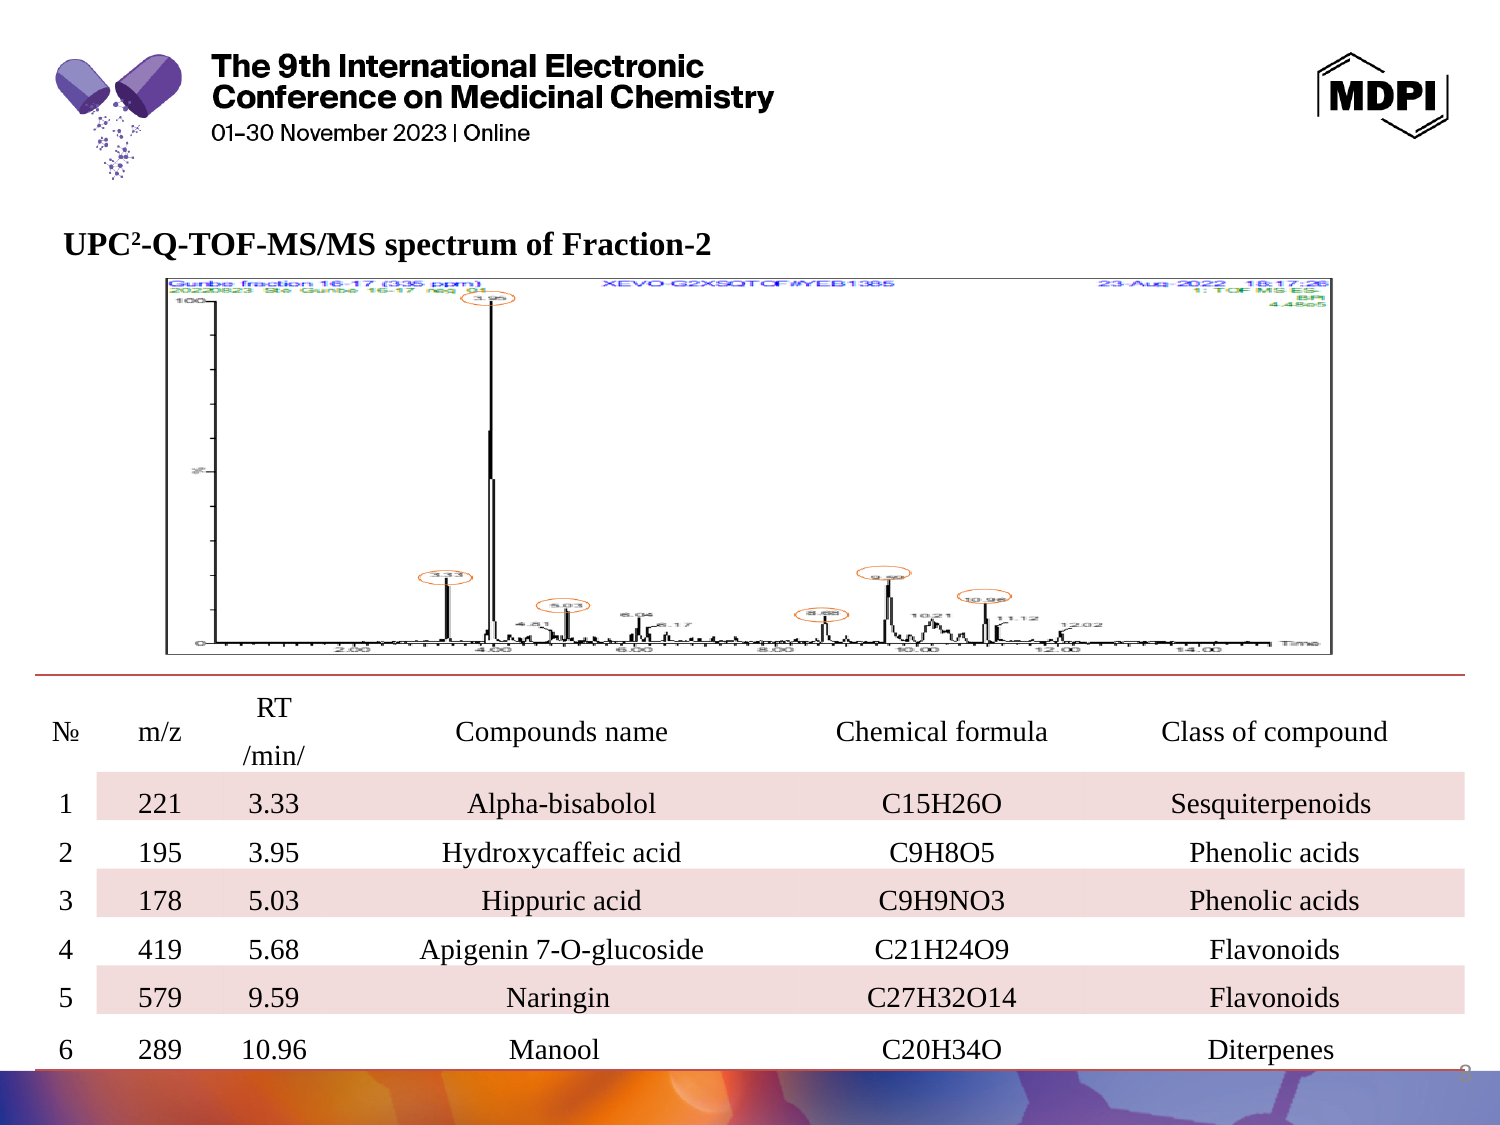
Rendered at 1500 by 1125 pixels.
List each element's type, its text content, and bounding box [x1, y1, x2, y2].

table_cell Naringin [324, 965, 799, 1014]
table_cell 6 [35, 1014, 97, 1069]
table_cell Hippuric acid [324, 869, 799, 917]
table_header Chemical formula [799, 676, 1085, 772]
table_cell C20H34O [799, 1014, 1085, 1069]
table_cell 5.03 [224, 869, 324, 917]
table_cell Apigenin 7-O-glucoside [324, 917, 799, 965]
table_header № [35, 676, 97, 772]
table_cell 221 [97, 772, 224, 820]
table_header Class of compound [1085, 676, 1465, 772]
picture [0, 0, 1500, 1125]
table_cell Manool [324, 1014, 799, 1069]
table_cell 1 [35, 772, 97, 820]
table_header RT /min/ [224, 676, 324, 772]
table_cell C9H9NO3 [799, 869, 1085, 917]
table_cell C9H8O5 [799, 820, 1085, 869]
table_cell 5 [35, 965, 97, 1014]
table_cell 579 [97, 965, 224, 1014]
text_box UPC2-Q-TOF-MS/MS spectrum of Fraction-2 [0, 194, 925, 270]
table_cell 9.59 [224, 965, 324, 1014]
table_cell C15H26O [799, 772, 1085, 820]
slide_number 8 [1137, 1042, 1488, 1103]
table_cell 178 [97, 869, 224, 917]
table_cell Alpha-bisabolol [324, 772, 799, 820]
table_cell 10.96 [224, 1014, 324, 1069]
table_cell 2 [35, 820, 97, 869]
table_cell 195 [97, 820, 224, 869]
table_header Compounds name [324, 676, 799, 772]
table_cell C27H32O14 [799, 965, 1085, 1014]
table_cell 289 [97, 1014, 224, 1069]
table_cell Hydroxycaffeic acid [324, 820, 799, 869]
table_cell 4 [35, 917, 97, 965]
table_cell Diterpenes [1085, 1014, 1465, 1069]
table_cell 3.33 [224, 772, 324, 820]
table_cell 3 [35, 869, 97, 917]
table_header m/z [97, 676, 224, 772]
table_cell 5.68 [224, 917, 324, 965]
table_cell Flavonoids [1085, 917, 1465, 965]
table_cell 3.95 [224, 820, 324, 869]
table_cell Phenolic acids [1085, 820, 1465, 869]
table_cell Flavonoids [1085, 965, 1465, 1014]
table_cell 419 [97, 917, 224, 965]
table_cell C21H24O9 [799, 917, 1085, 965]
table_cell Sesquiterpenoids [1085, 772, 1465, 820]
table_cell Phenolic acids [1085, 869, 1465, 917]
